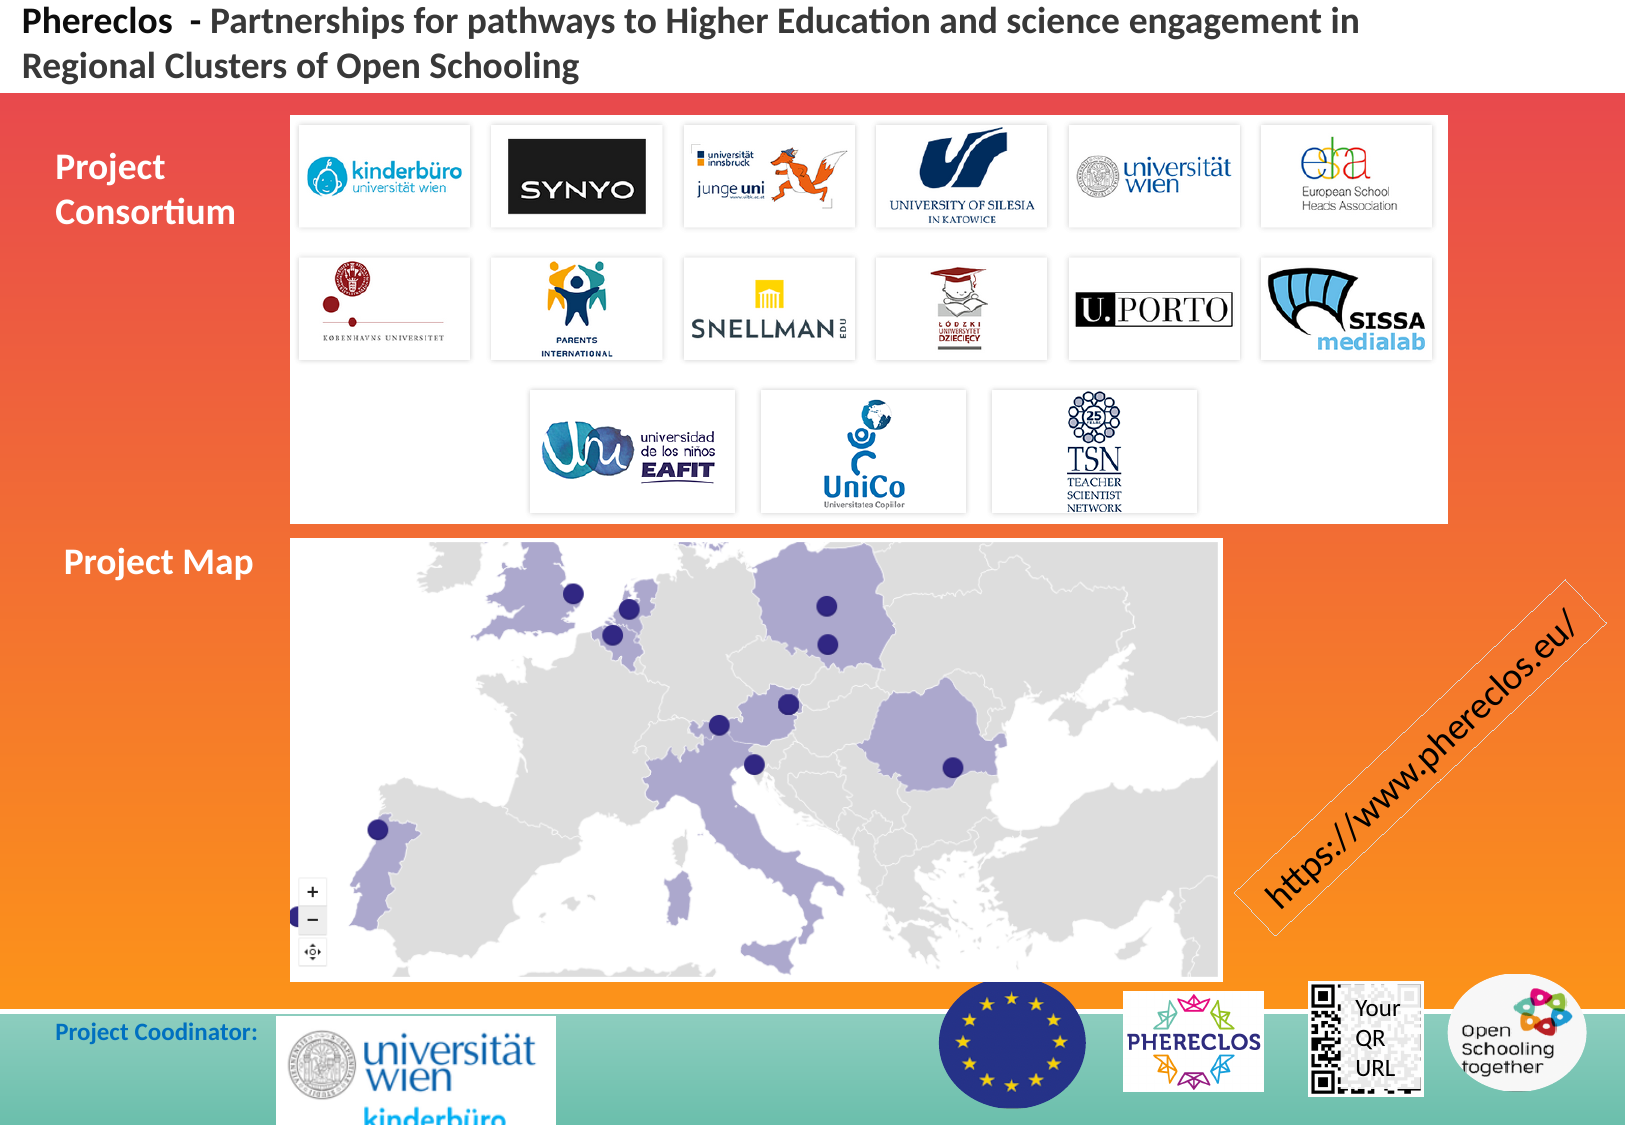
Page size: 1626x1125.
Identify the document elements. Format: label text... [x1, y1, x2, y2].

text_box [556, 1014, 1625, 1125]
picture [1308, 981, 1424, 1097]
text_box [937, 982, 1087, 1111]
text_box [1446, 972, 1588, 1093]
text_box [0, 1014, 276, 1125]
picture [276, 1016, 556, 1125]
text_box https://www.phereclos.eu/ [1234, 579, 1607, 936]
picture [1123, 991, 1264, 1092]
picture [290, 115, 1448, 524]
text_box Phereclos - Partnerships for pathways to Higher Education and science engagement in Regional Clusters of Open Schooling [6, 0, 1625, 98]
text_box Project Consortium [40, 134, 261, 240]
picture [290, 538, 1223, 982]
picture [408, 1119, 415, 1125]
picture [495, 1119, 502, 1125]
text_box [0, 92, 1625, 1009]
text_box Project Map [40, 529, 300, 635]
text_box Project Coodinator: [40, 1008, 836, 1054]
